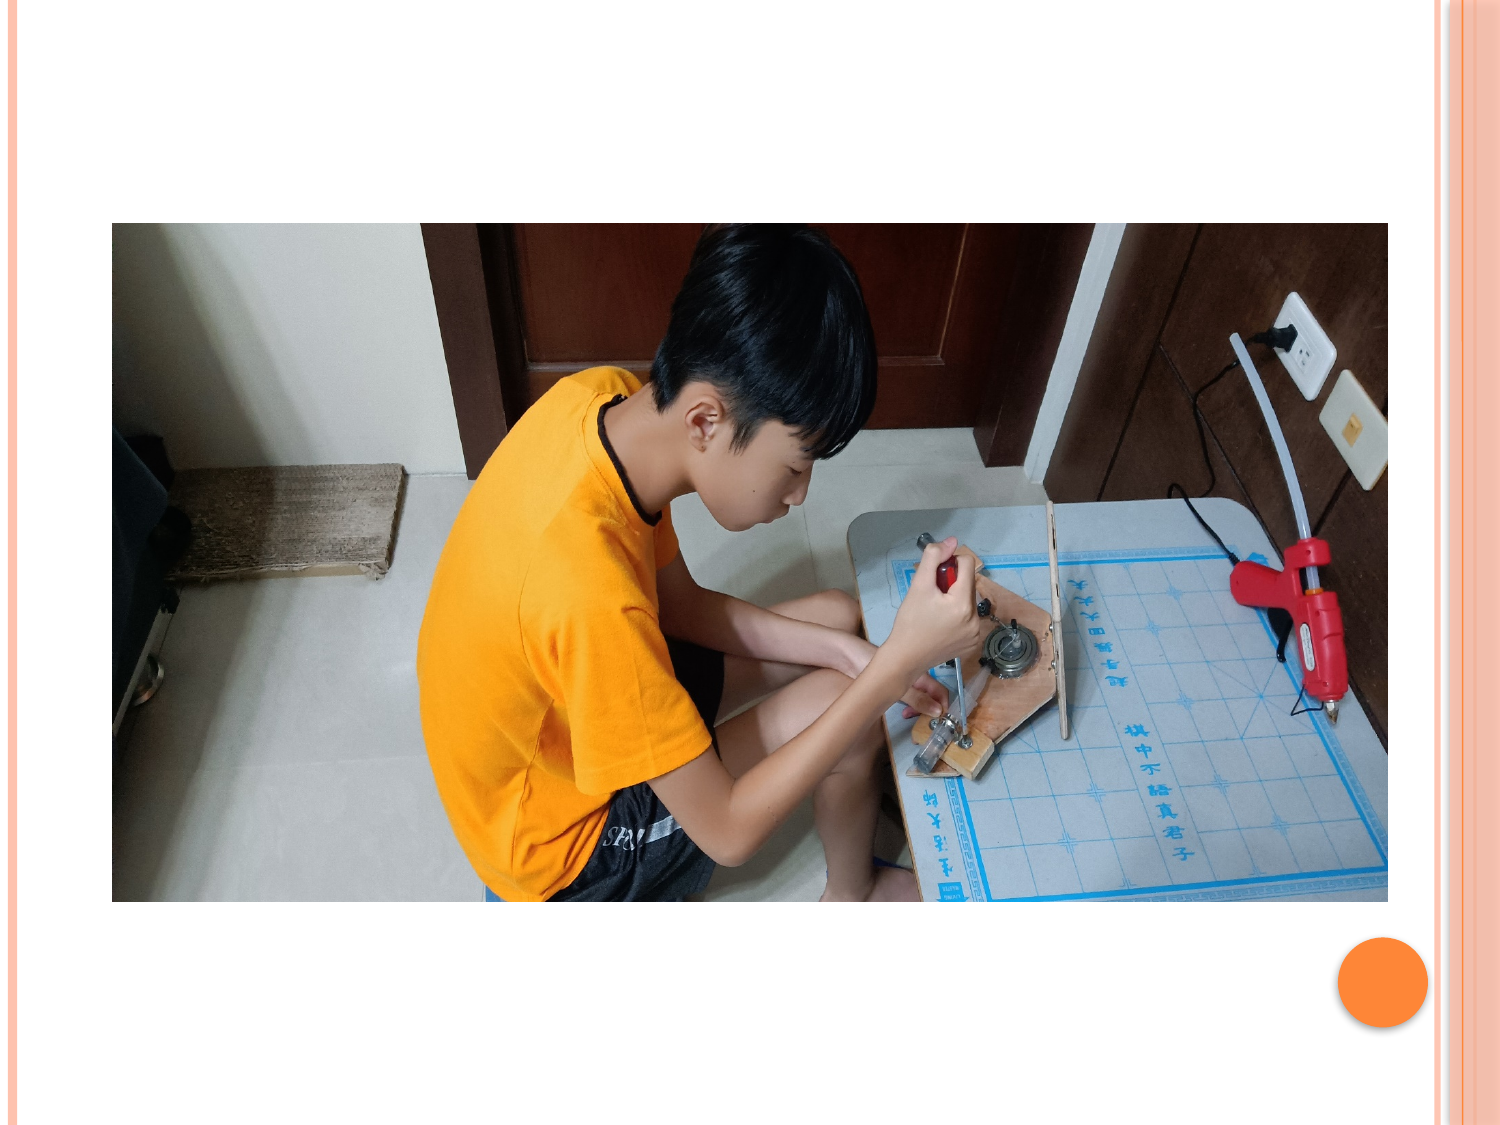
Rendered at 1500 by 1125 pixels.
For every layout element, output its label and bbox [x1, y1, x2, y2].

picture [945, 895, 960, 900]
picture [111, 223, 1389, 902]
